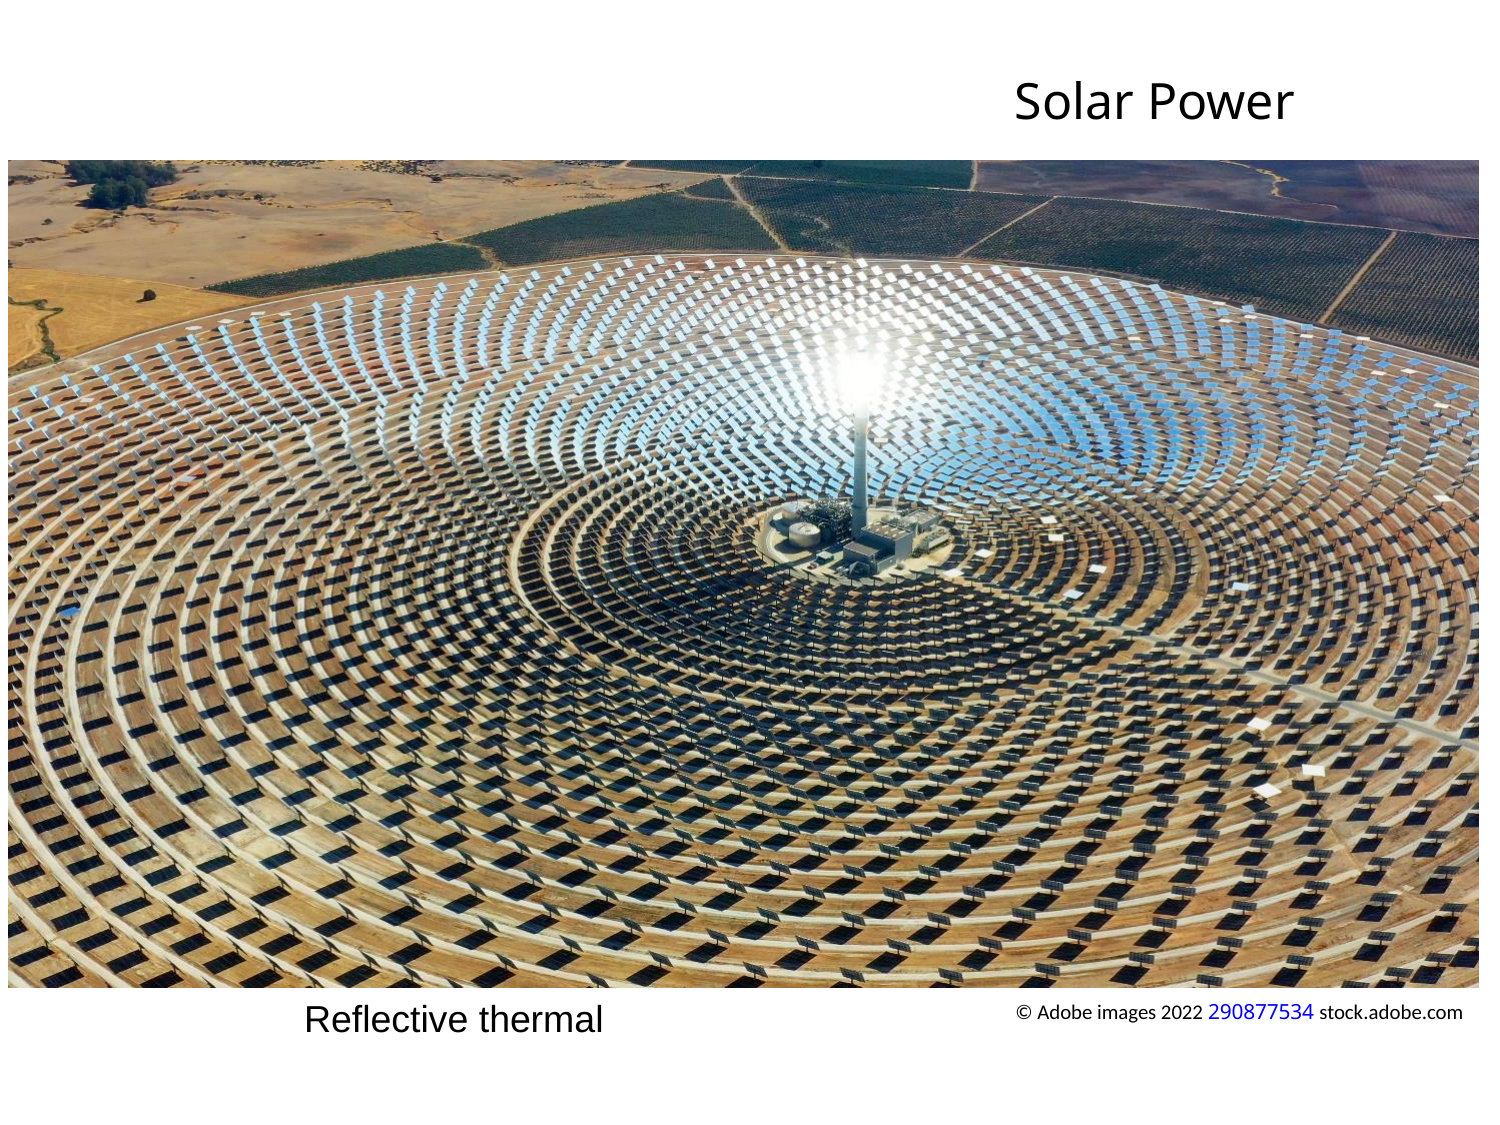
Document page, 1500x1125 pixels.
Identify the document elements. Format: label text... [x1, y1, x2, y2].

text_box Solar Power [999, 62, 1400, 138]
picture [8, 160, 1479, 988]
text_box Reflective thermal [289, 998, 680, 1048]
text_box © Adobe images 2022 290877534 stock.adobe.com [1000, 997, 1478, 1034]
